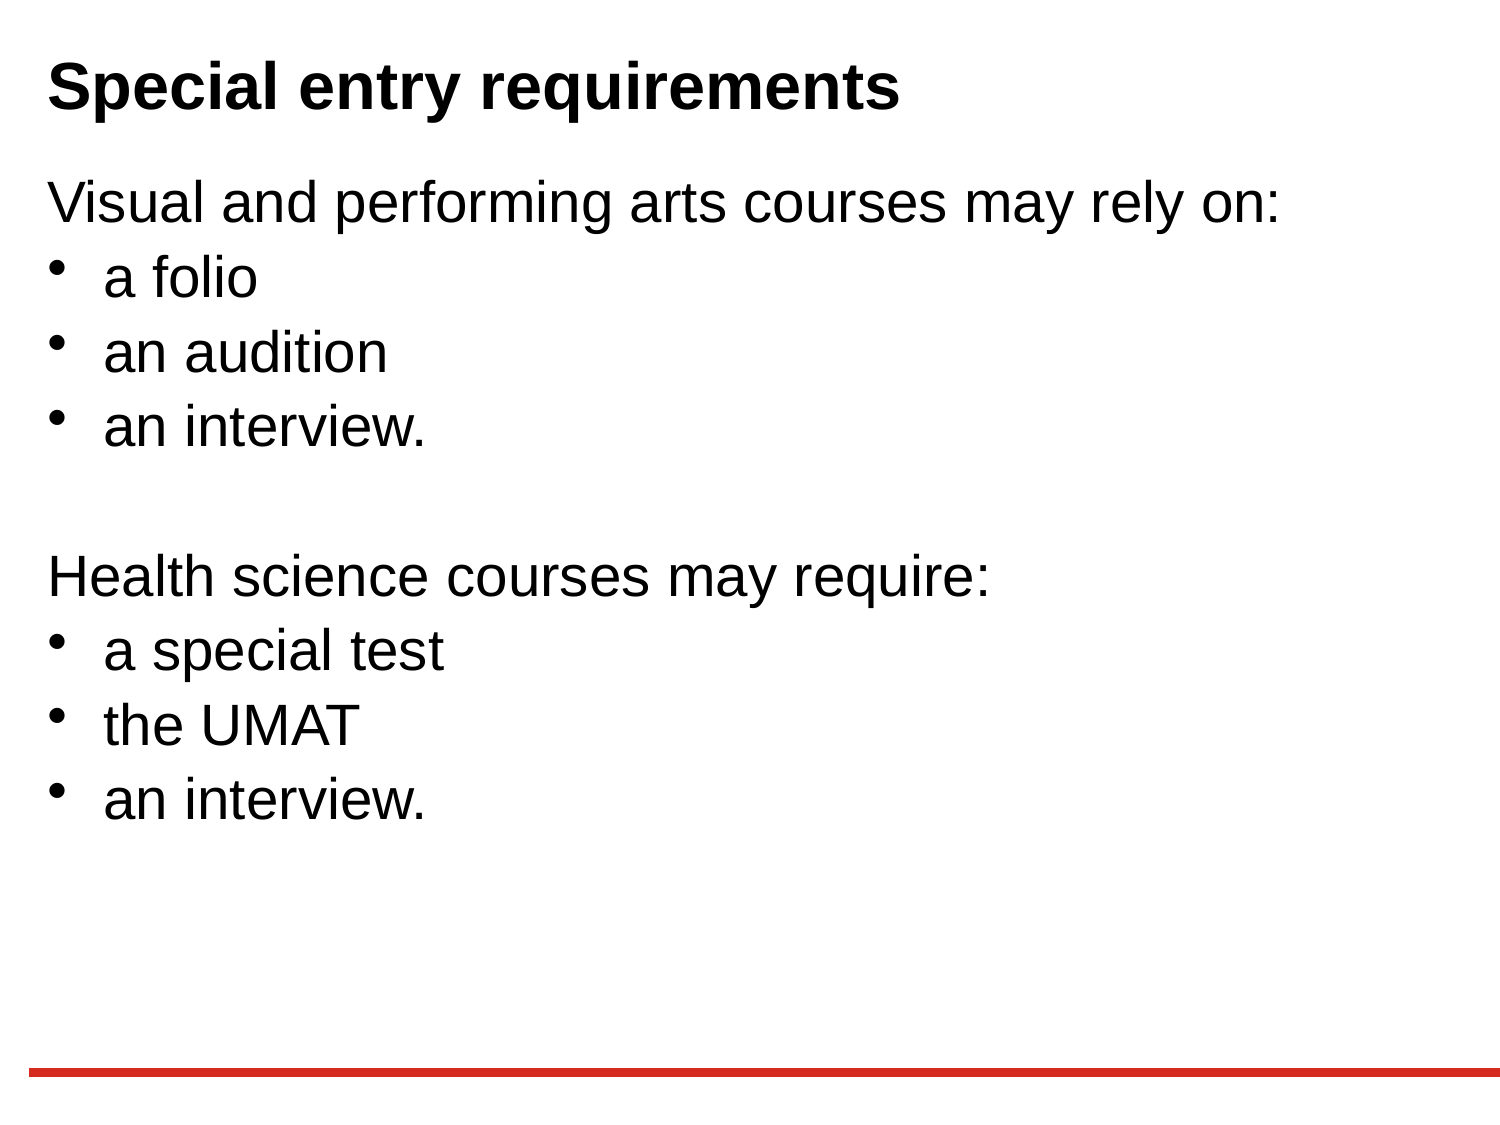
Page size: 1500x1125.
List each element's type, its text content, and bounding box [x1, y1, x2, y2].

list Visual and performing arts courses may rely on: a folio an audition an interview. Health science courses may require: a special test the UMAT an interview. [47, 172, 1406, 926]
text_box Special entry requirements [47, 42, 1398, 137]
